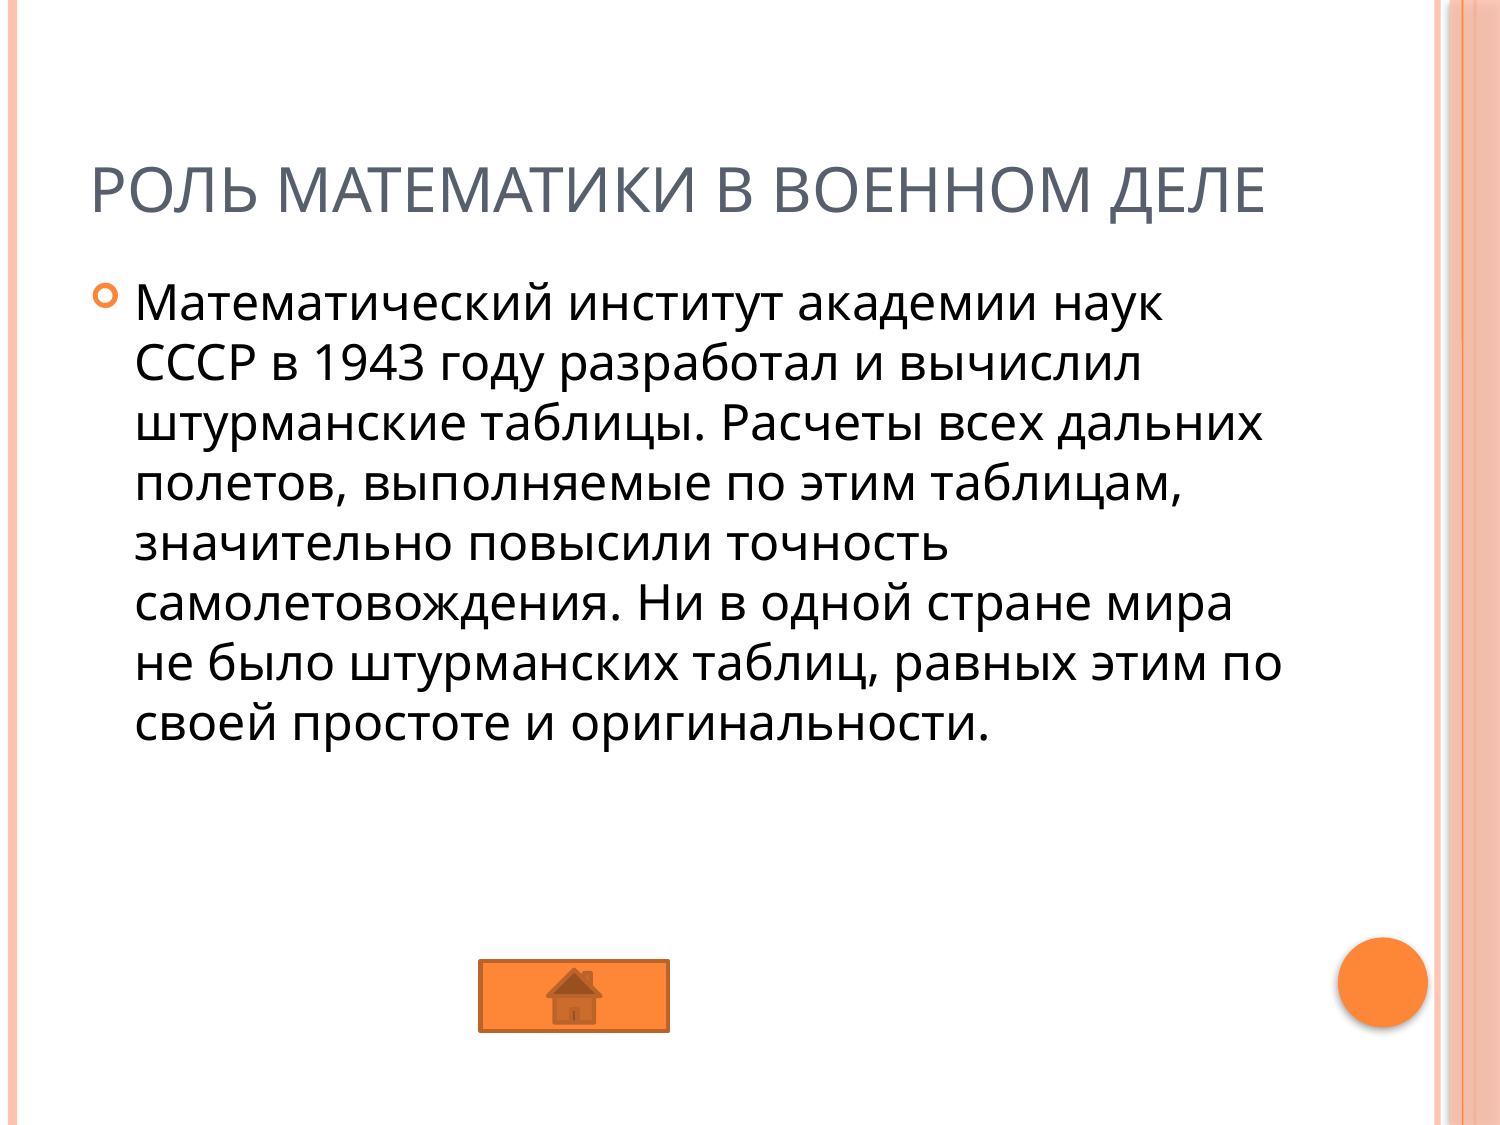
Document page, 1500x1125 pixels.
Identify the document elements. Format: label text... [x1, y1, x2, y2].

list Математический институт академии наук СССР в 1943 году разработал и вычислил штурманские таблицы. Расчеты всех дальних полетов, выполняемые по этим таблицам, значительно повысили точность самолетовождения. Ни в одной стране мира не было штурманских таблиц, равных этим по своей простоте и оригинальности. [75, 262, 1300, 1062]
text_box [478, 959, 670, 1033]
title Роль математики в военном деле [75, 45, 1300, 233]
